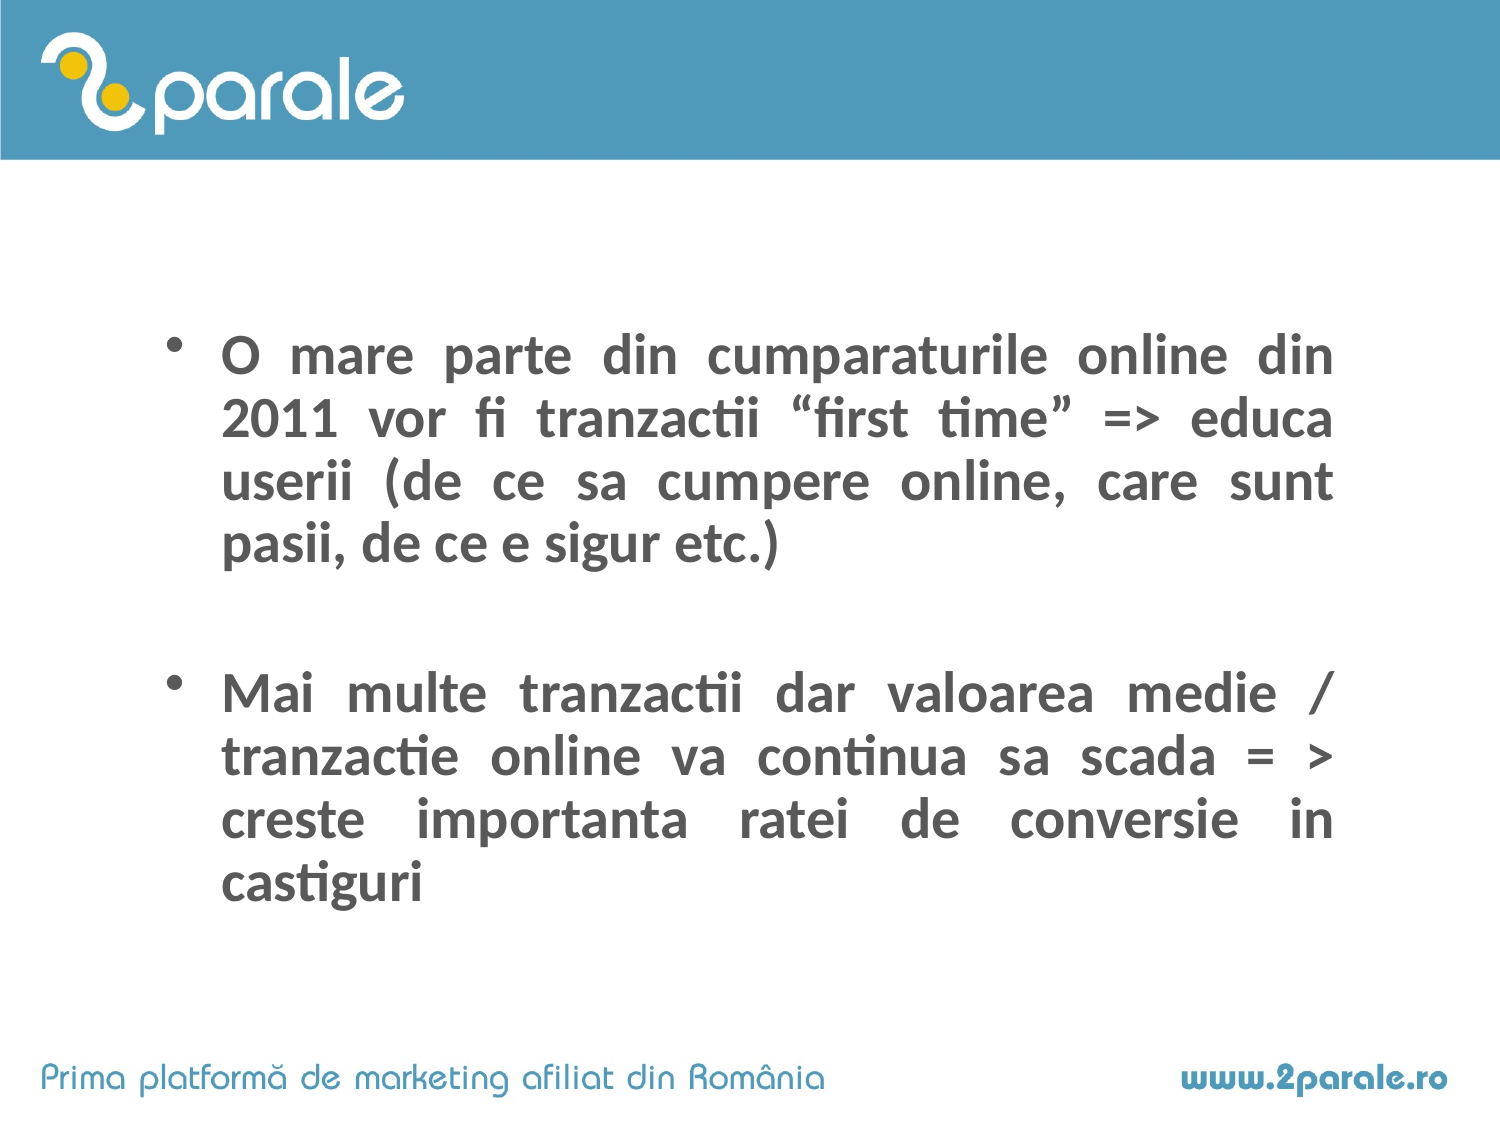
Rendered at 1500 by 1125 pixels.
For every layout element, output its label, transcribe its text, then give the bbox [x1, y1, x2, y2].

text_box O mare parte din cumparaturile online din 2011 vor fi tranzactii “first time” => educa userii (de ce sa cumpere online, care sunt pasii, de ce e sigur etc.) Mai multe tranzactii dar valoarea medie / tranzactie online va continua sa scada = > creste importanta ratei de conversie in castiguri [149, 316, 1350, 1005]
picture [0, 0, 1500, 1125]
